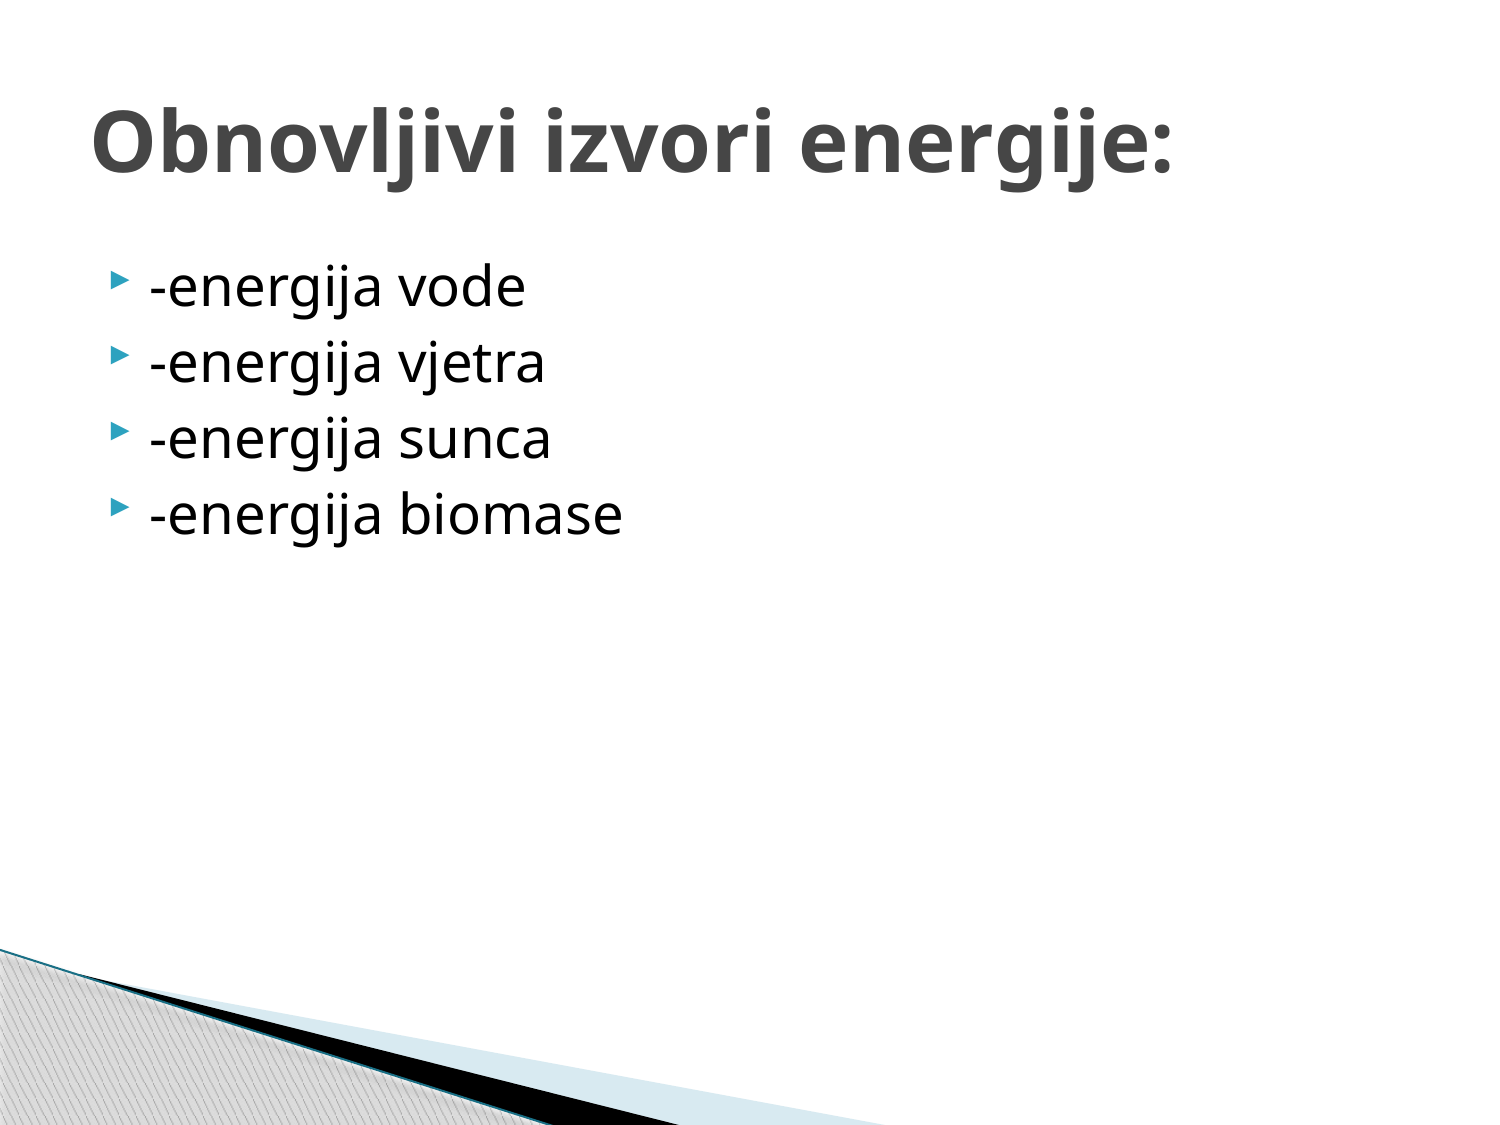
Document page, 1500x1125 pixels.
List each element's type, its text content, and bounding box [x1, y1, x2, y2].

list -energija vode -energija vjetra -energija sunca -energija biomase [75, 243, 1425, 986]
title Obnovljivi izvori energije: [75, 45, 1425, 233]
